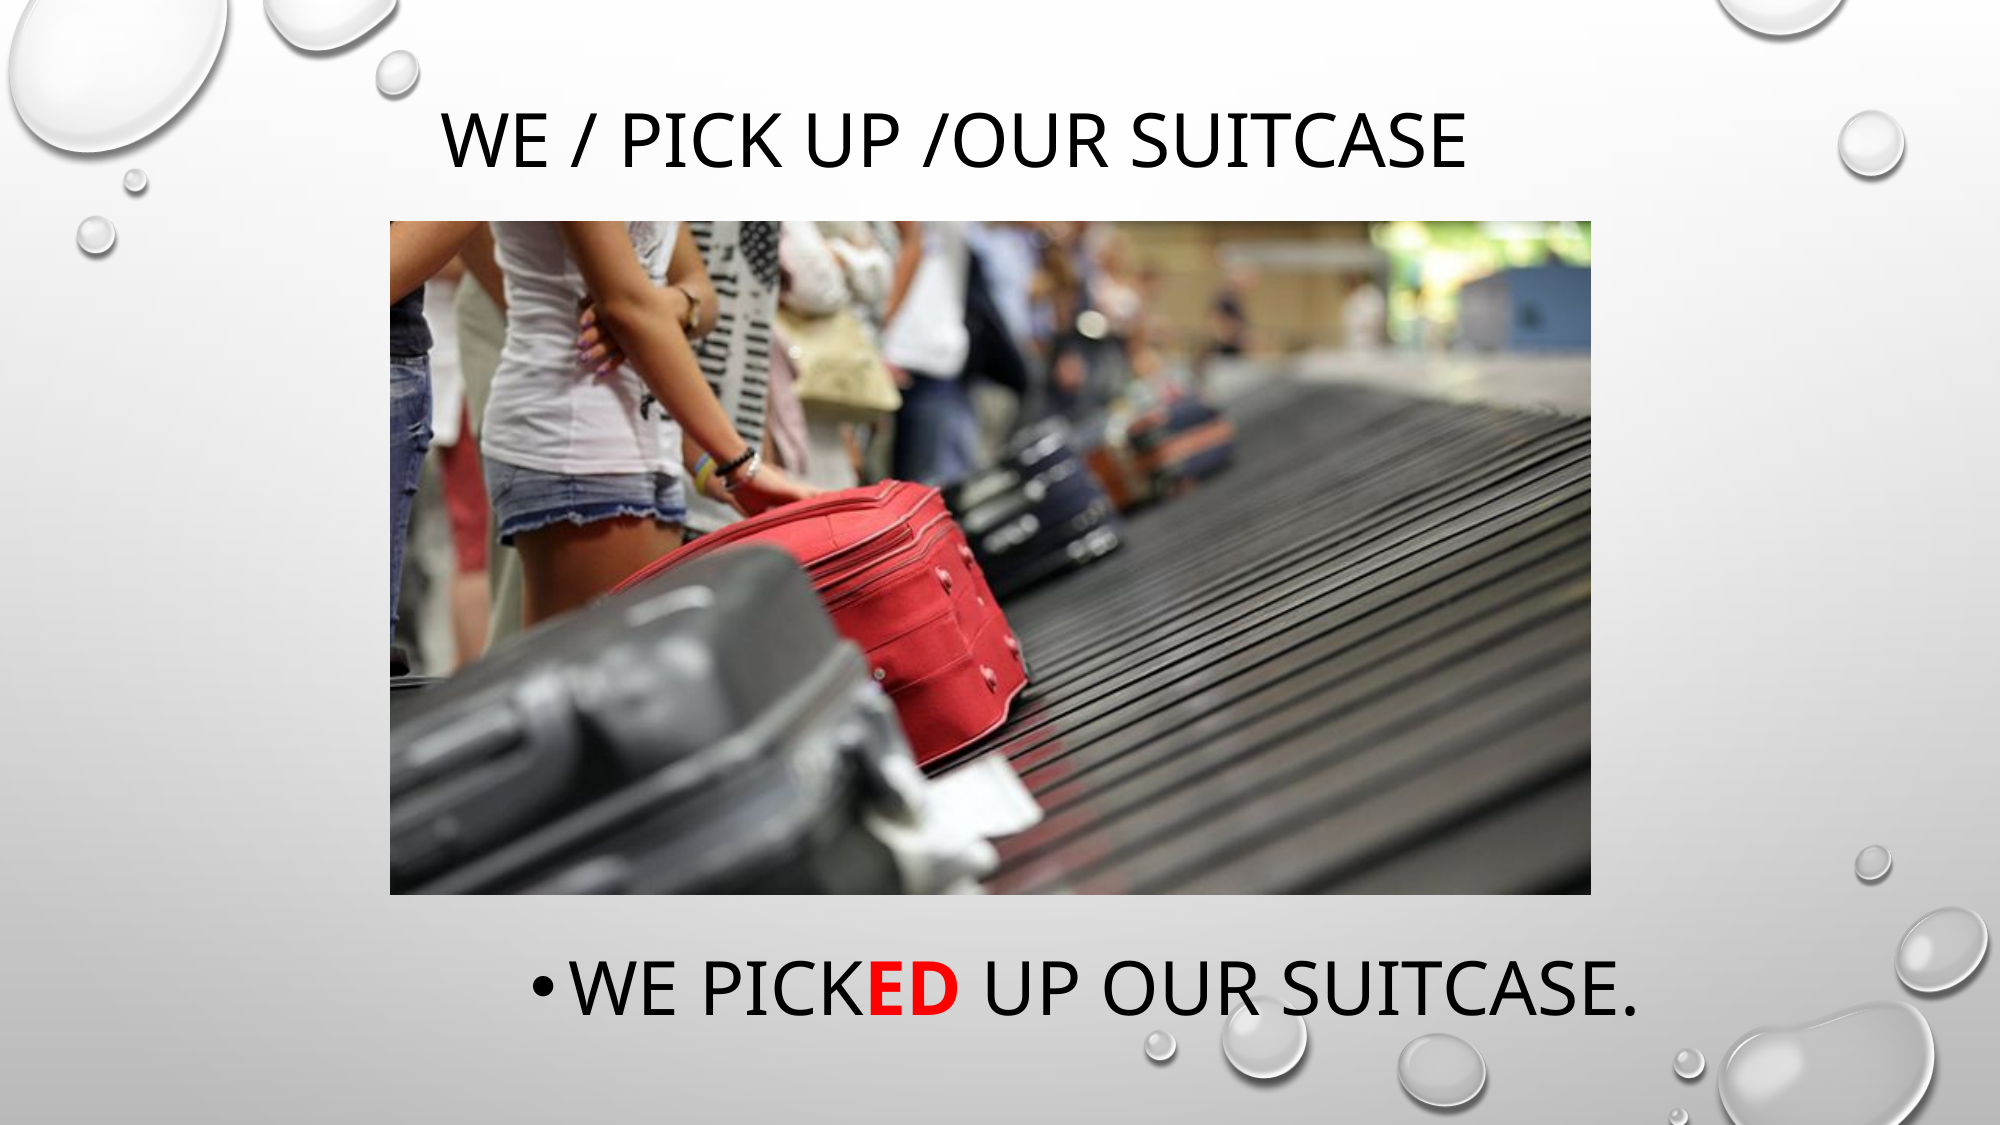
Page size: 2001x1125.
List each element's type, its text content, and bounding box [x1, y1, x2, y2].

list We picked up our suitcase. [515, 915, 1709, 1078]
title We / pick up /our suitcase [201, 43, 1709, 243]
picture [0, 0, 2000, 1125]
